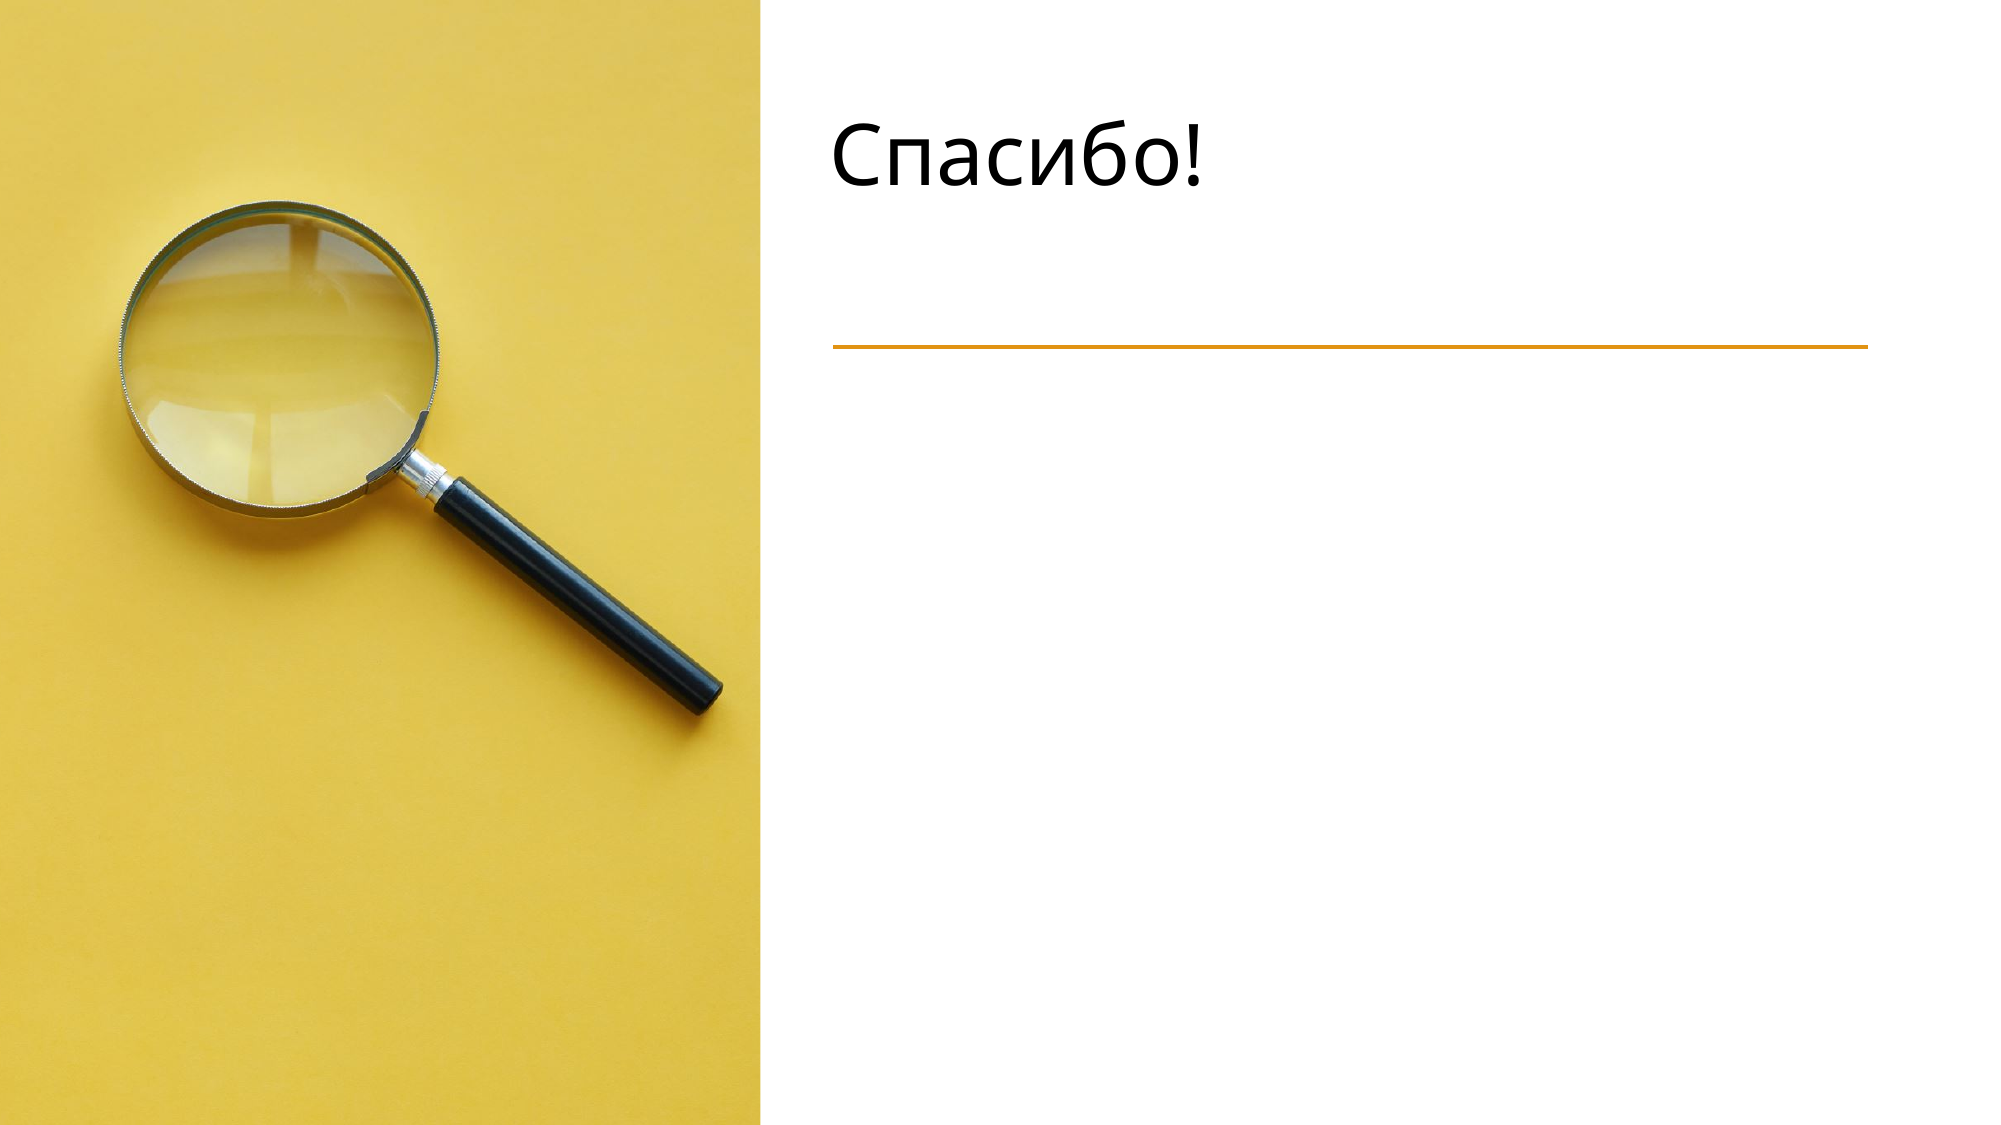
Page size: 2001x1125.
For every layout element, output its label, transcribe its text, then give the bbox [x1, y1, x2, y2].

title Спасибо! [814, 103, 1895, 315]
picture [0, 0, 761, 1125]
